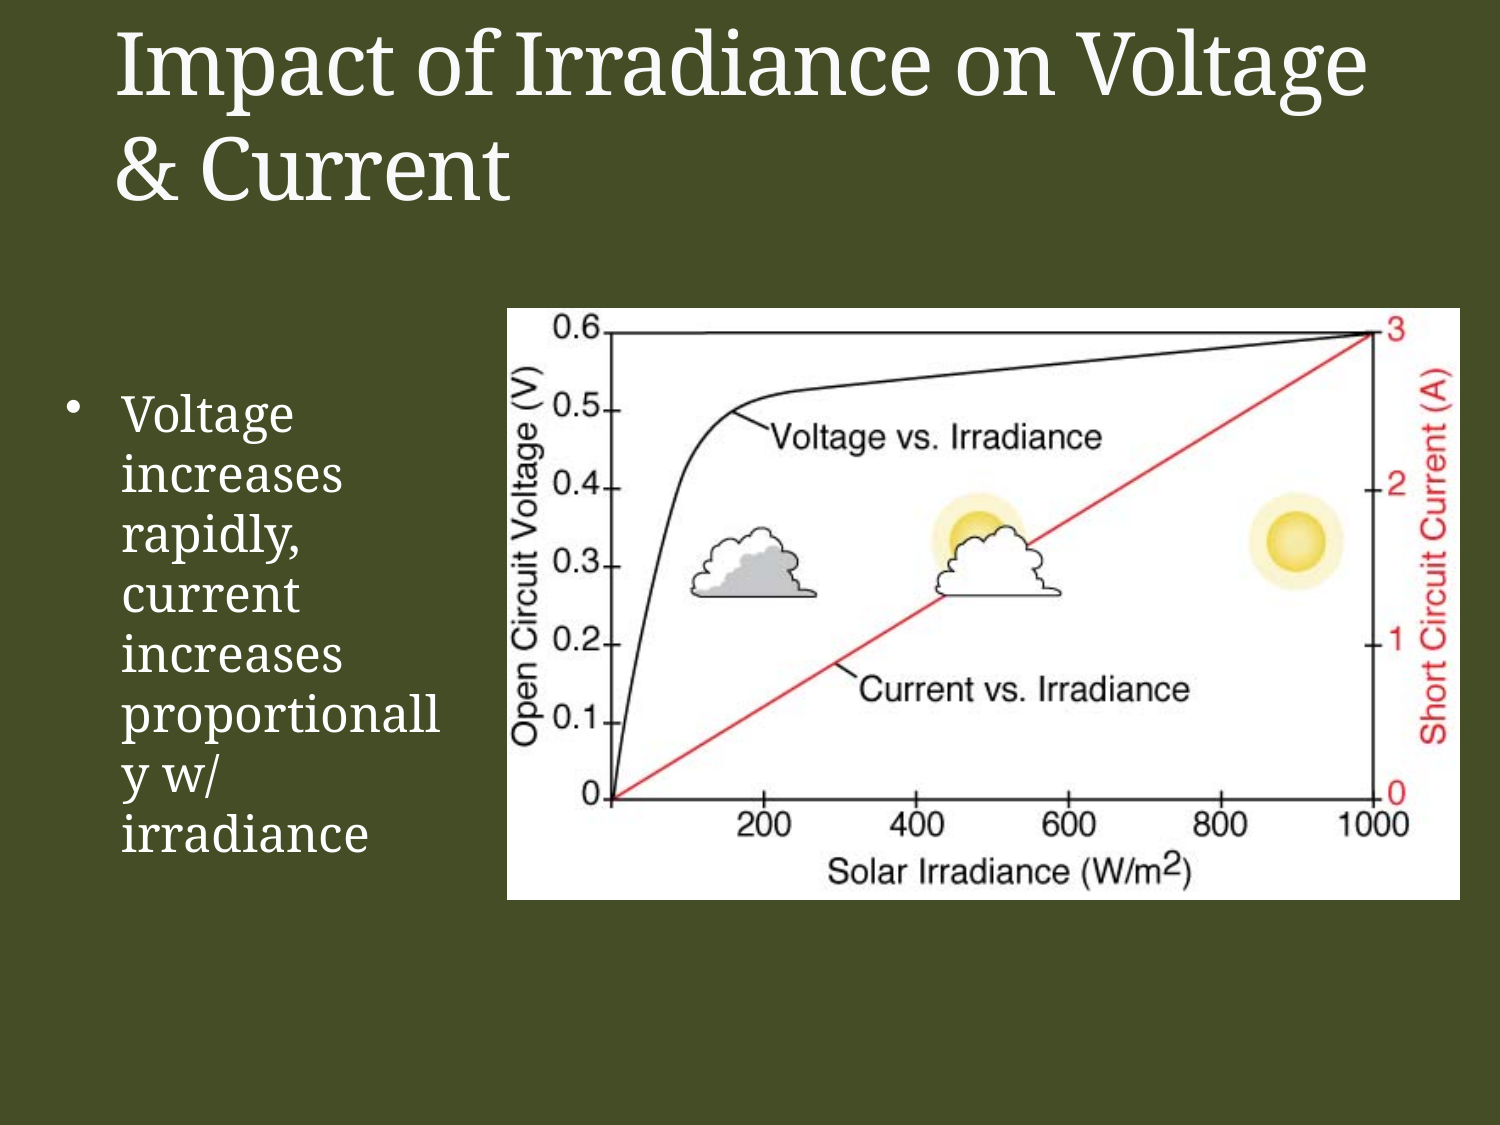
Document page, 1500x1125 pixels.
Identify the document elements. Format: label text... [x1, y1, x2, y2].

text_box Voltage increases rapidly, current increases proportionally w/ irradiance [50, 374, 463, 1050]
picture [507, 308, 1460, 900]
title Impact of Irradiance on Voltage & Current [99, 24, 1450, 225]
